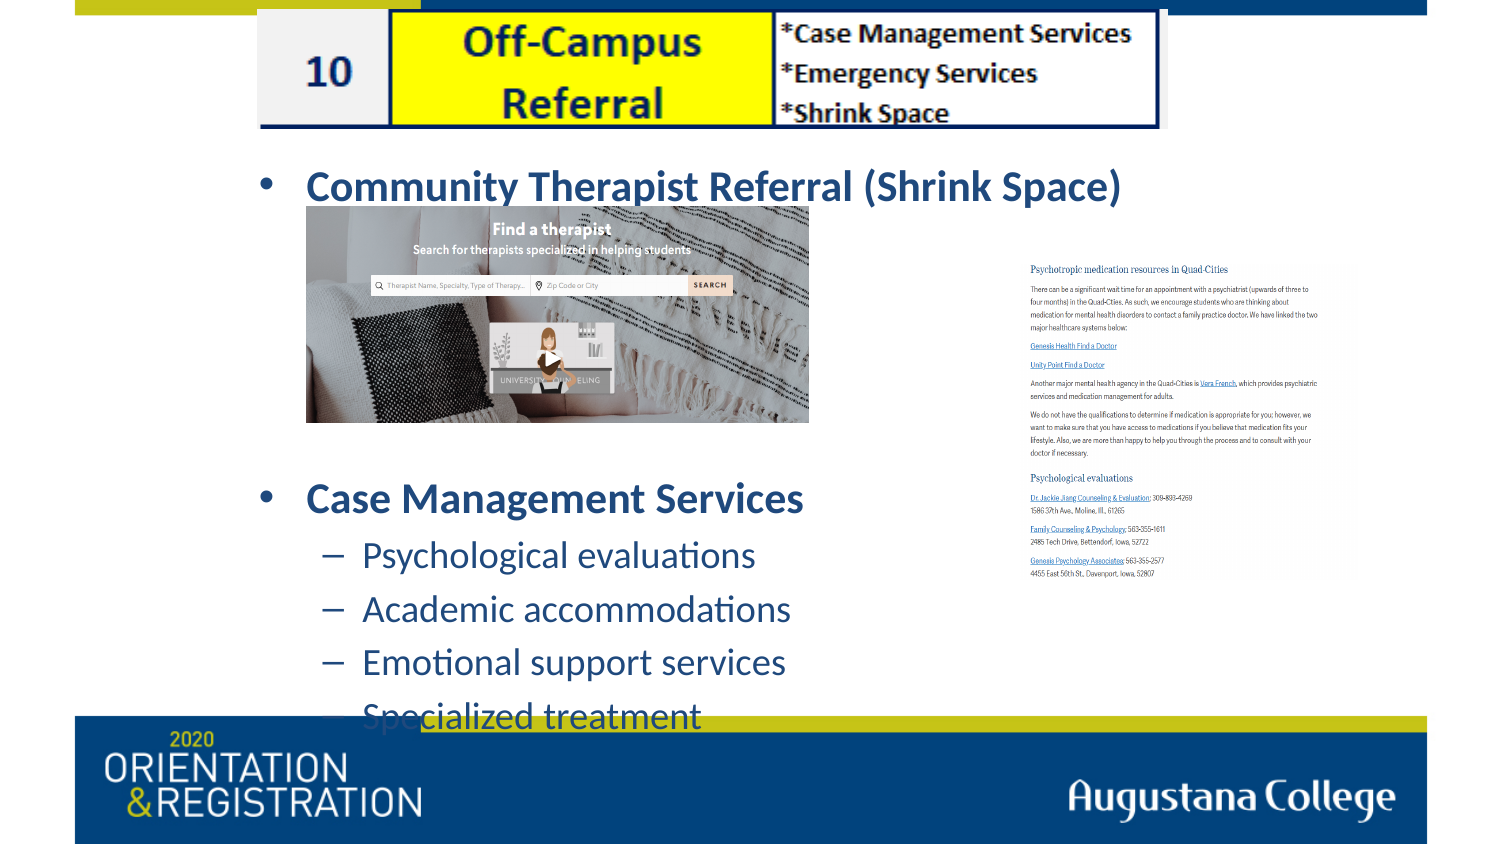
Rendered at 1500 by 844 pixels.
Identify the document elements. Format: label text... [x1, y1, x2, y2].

picture [0, 0, 1500, 844]
list Community Therapist Referral (Shrink Space) Case Management Services Psychological evaluations Academic accommodations Emotional support services Specialized treatment [243, 150, 1345, 753]
